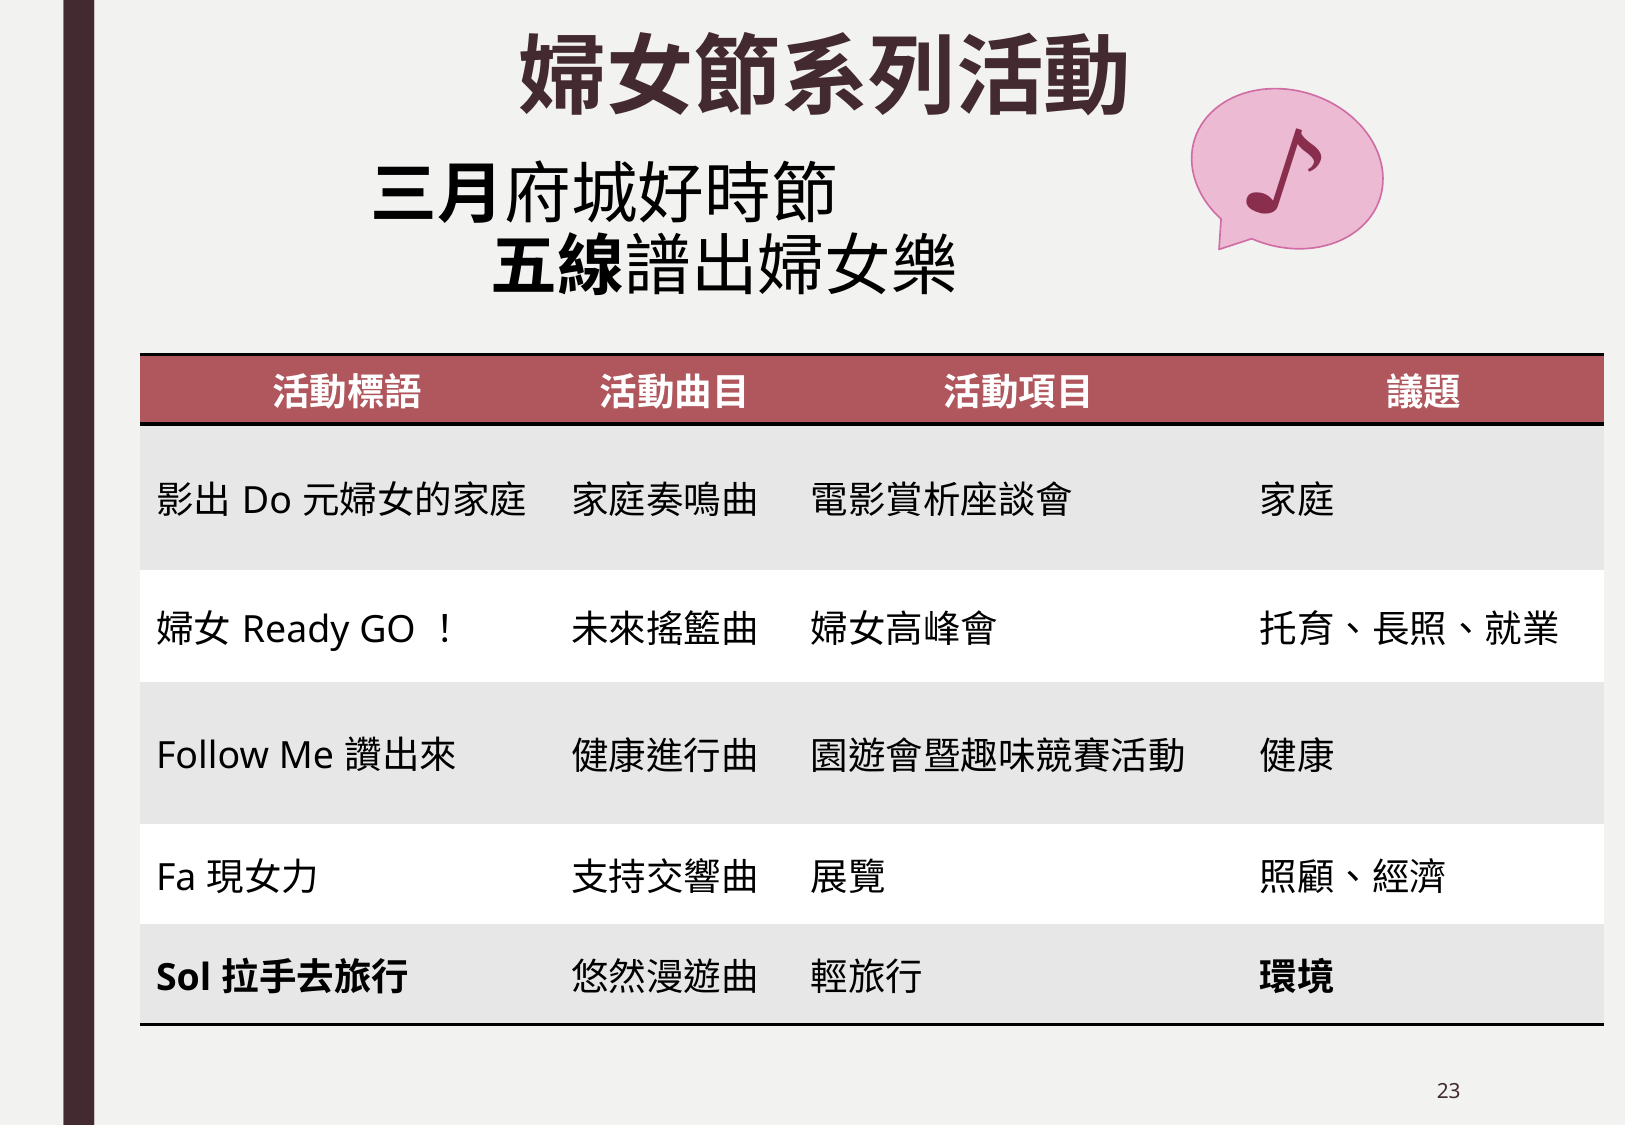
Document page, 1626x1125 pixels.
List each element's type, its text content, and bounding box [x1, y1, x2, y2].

table_cell 輕旅行 [795, 924, 1243, 1023]
table_cell Sol拉手去旅行 [140, 924, 555, 1023]
table_cell 支持交響曲 [555, 824, 795, 924]
table_cell 健康進行曲 [555, 682, 795, 824]
table_cell 家庭 [1243, 426, 1604, 570]
table_cell 未來搖籃曲 [555, 570, 795, 682]
table_cell Fa現女力 [140, 824, 555, 924]
table_cell 婦女Ready GO！ [140, 570, 555, 682]
table_cell 展覽 [795, 824, 1243, 924]
slide_number 23 [1262, 1058, 1476, 1125]
table_cell 園遊會暨趣味競賽活動 [795, 682, 1243, 824]
table_cell 健康 [1243, 682, 1604, 824]
table_cell 婦女高峰會 [795, 570, 1243, 682]
table_cell 悠然漫遊曲 [555, 924, 795, 1023]
table_cell 影出Do元婦女的家庭 [140, 426, 555, 570]
table_header 活動項目 [795, 356, 1243, 422]
text_box 三月府城好時節 五線譜出婦女樂 [353, 109, 1115, 355]
table_cell 家庭奏鳴曲 [555, 426, 795, 570]
table_cell 電影賞析座談會 [795, 426, 1243, 570]
table_header 活動曲目 [555, 356, 795, 422]
table_cell 托育、長照、就業 [1243, 570, 1604, 682]
table_cell 環境 [1243, 924, 1604, 1023]
table_header 活動標語 [140, 356, 555, 422]
title 婦女節系列活動 [166, 9, 1483, 232]
text_box ♪ [1191, 88, 1383, 250]
table_header 議題 [1243, 356, 1604, 422]
table_cell Follow Me讚出來 [140, 682, 555, 824]
table_cell 照顧、經濟 [1243, 824, 1604, 924]
